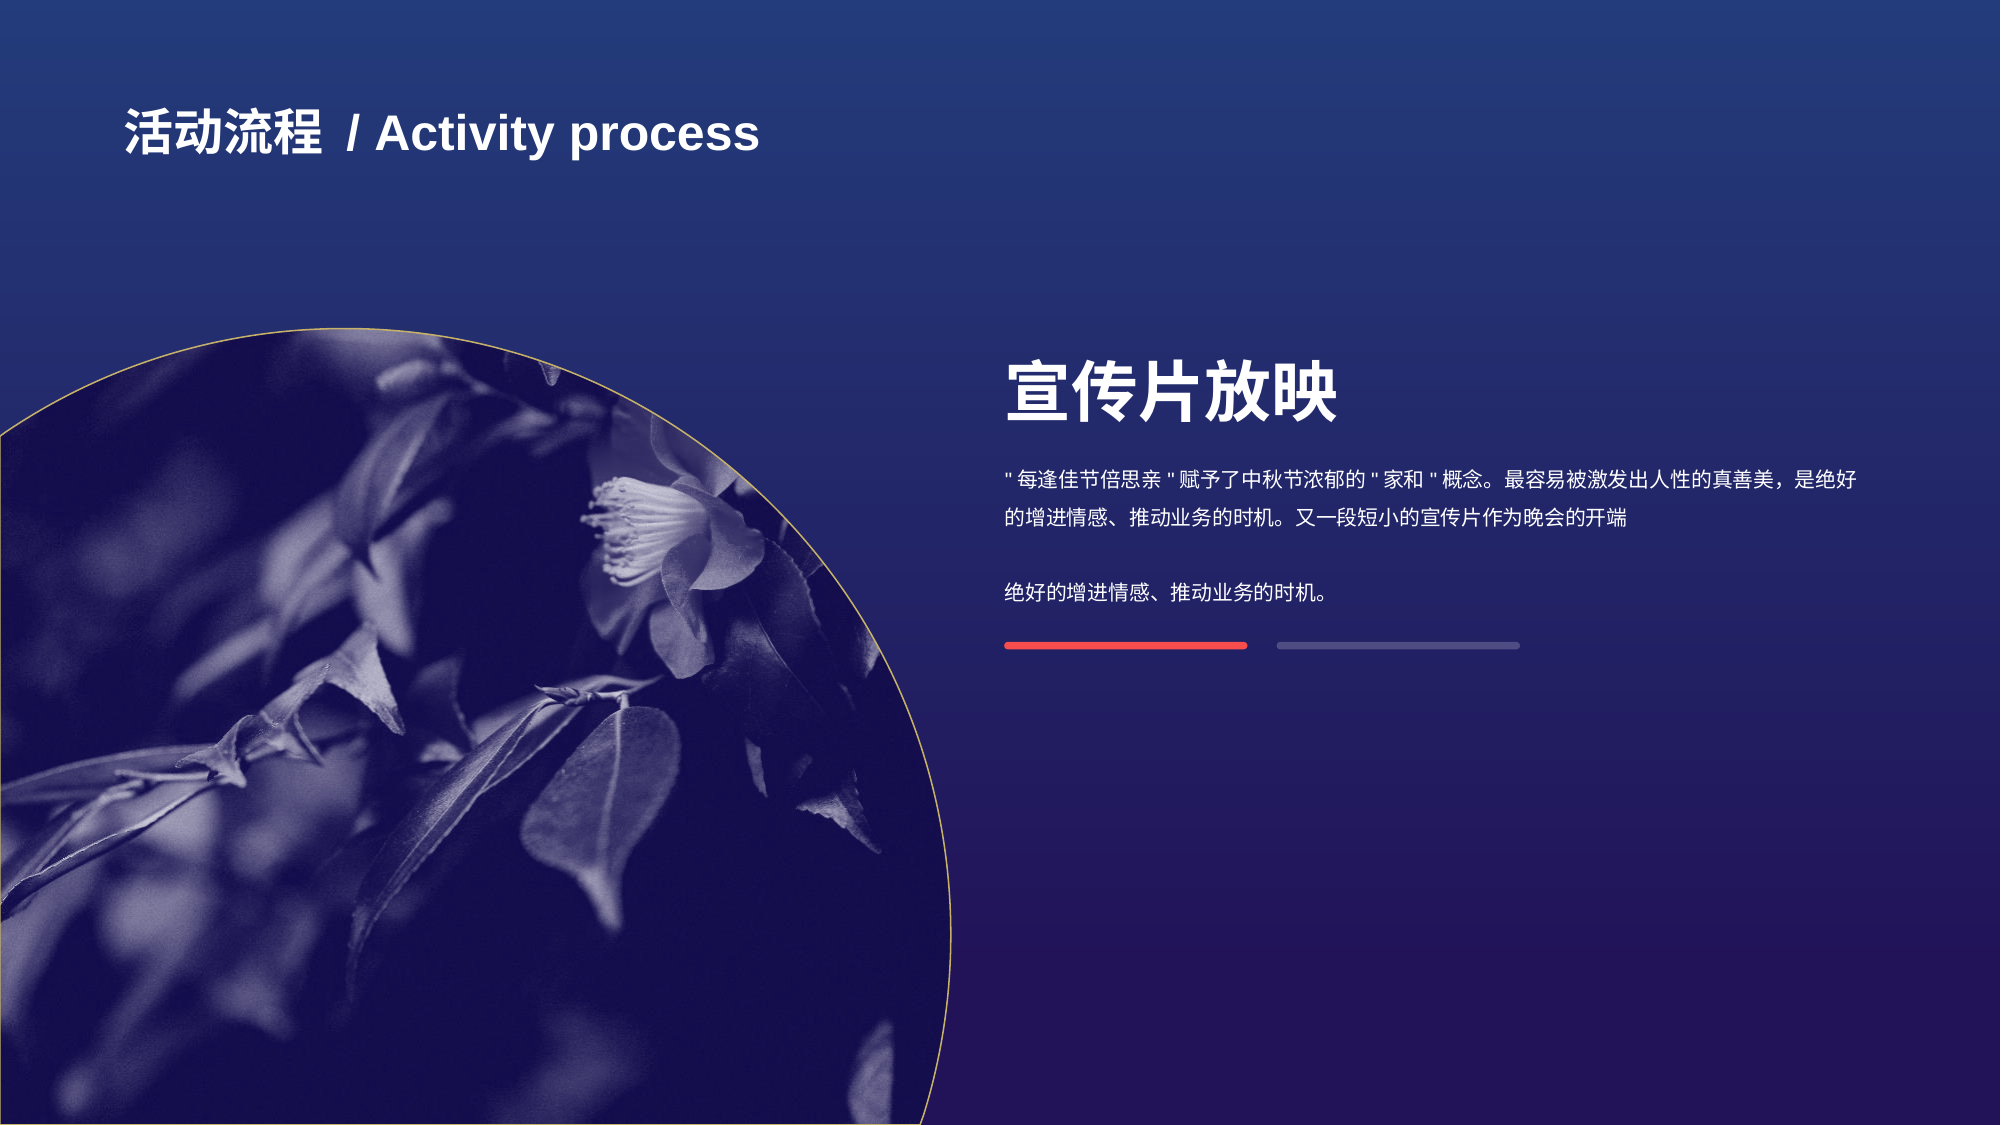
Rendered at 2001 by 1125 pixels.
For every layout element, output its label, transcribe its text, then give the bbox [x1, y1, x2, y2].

text_box [1003, 640, 1249, 651]
text_box [1275, 640, 1522, 651]
title 活动流程 / Activity process [108, 0, 1890, 169]
text_box 宣传片放映 [990, 342, 1890, 437]
text_box "每逢佳节倍思亲"赋予了中秋节浓郁的"家和"概念。最容易被激发出人性的真善美，是绝好的增进情感、推动业务的时机。又一段短小的宣传片作为晚会的开端 绝好的增进情感、推动业务的时机。 [990, 447, 1890, 612]
text_box [0, 327, 952, 1125]
